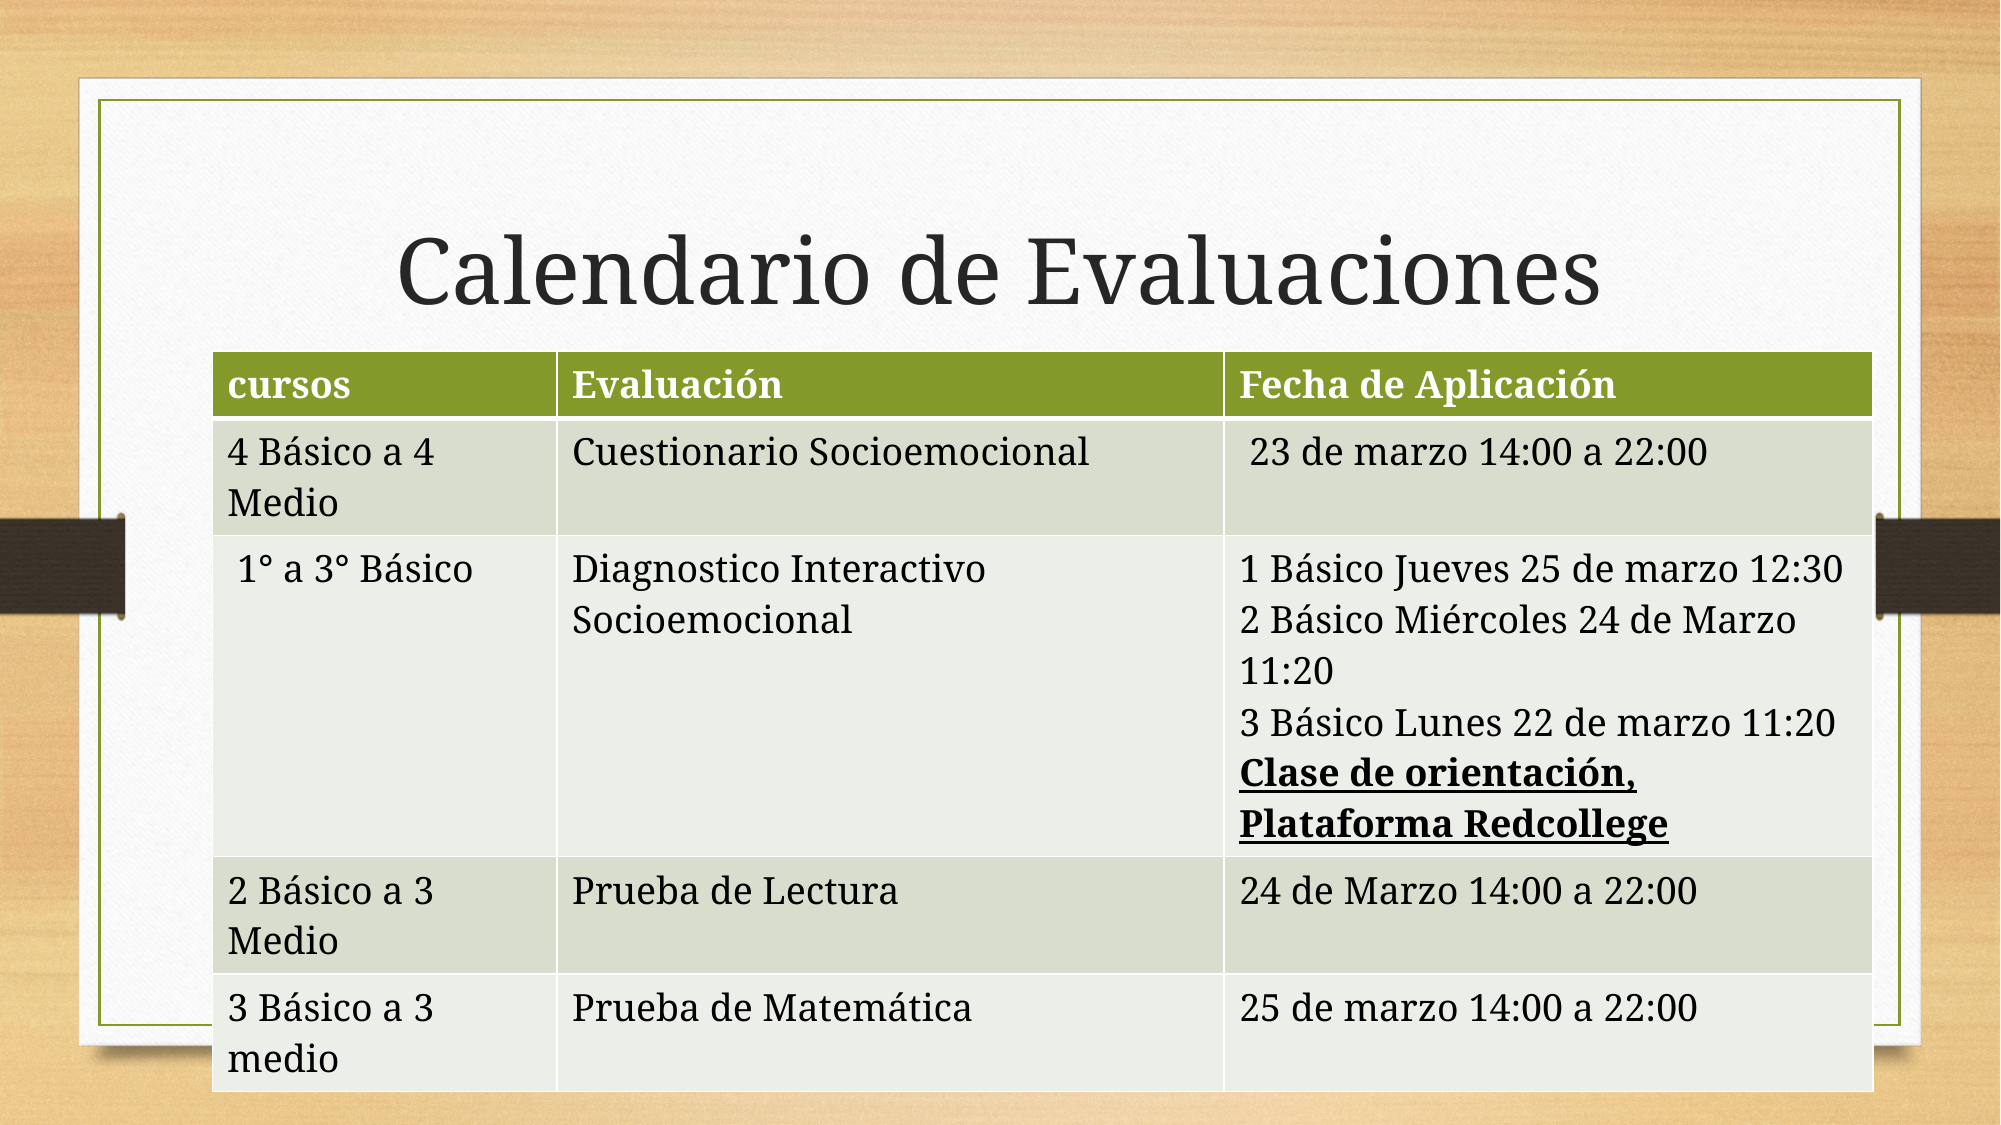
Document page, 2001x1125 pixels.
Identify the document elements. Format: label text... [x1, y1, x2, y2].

table_cell 25 de marzo 14:00 a 22:00 [1225, 975, 1872, 1091]
table_cell 1° a 3° Básico [213, 536, 556, 856]
table_cell 1 Básico Jueves 25 de marzo 12:30 2 Básico Miércoles 24 de Marzo 11:20 3 Básico Lunes 22 de marzo 11:20 Clase de orientación, Plataforma Redcollege [1225, 536, 1872, 856]
table_cell Prueba de Matemática [558, 975, 1223, 1091]
table_cell Diagnostico Interactivo Socioemocional [558, 536, 1223, 856]
table_cell Prueba de Lectura [558, 857, 1223, 973]
table_cell 3 Básico a 3 medio [213, 975, 556, 1091]
table_header cursos [213, 352, 556, 416]
table_cell 23 de marzo 14:00 a 22:00 [1225, 421, 1872, 535]
table_cell 4 Básico a 4 Medio [213, 421, 556, 535]
picture [0, 0, 2001, 1125]
table_header Evaluación [558, 352, 1223, 416]
table_header Fecha de Aplicación [1225, 352, 1872, 416]
table_cell Cuestionario Socioemocional [558, 421, 1223, 535]
title Calendario de Evaluaciones [212, 161, 1788, 350]
table_cell 24 de Marzo 14:00 a 22:00 [1225, 857, 1872, 973]
table_cell 2 Básico a 3 Medio [213, 857, 556, 973]
